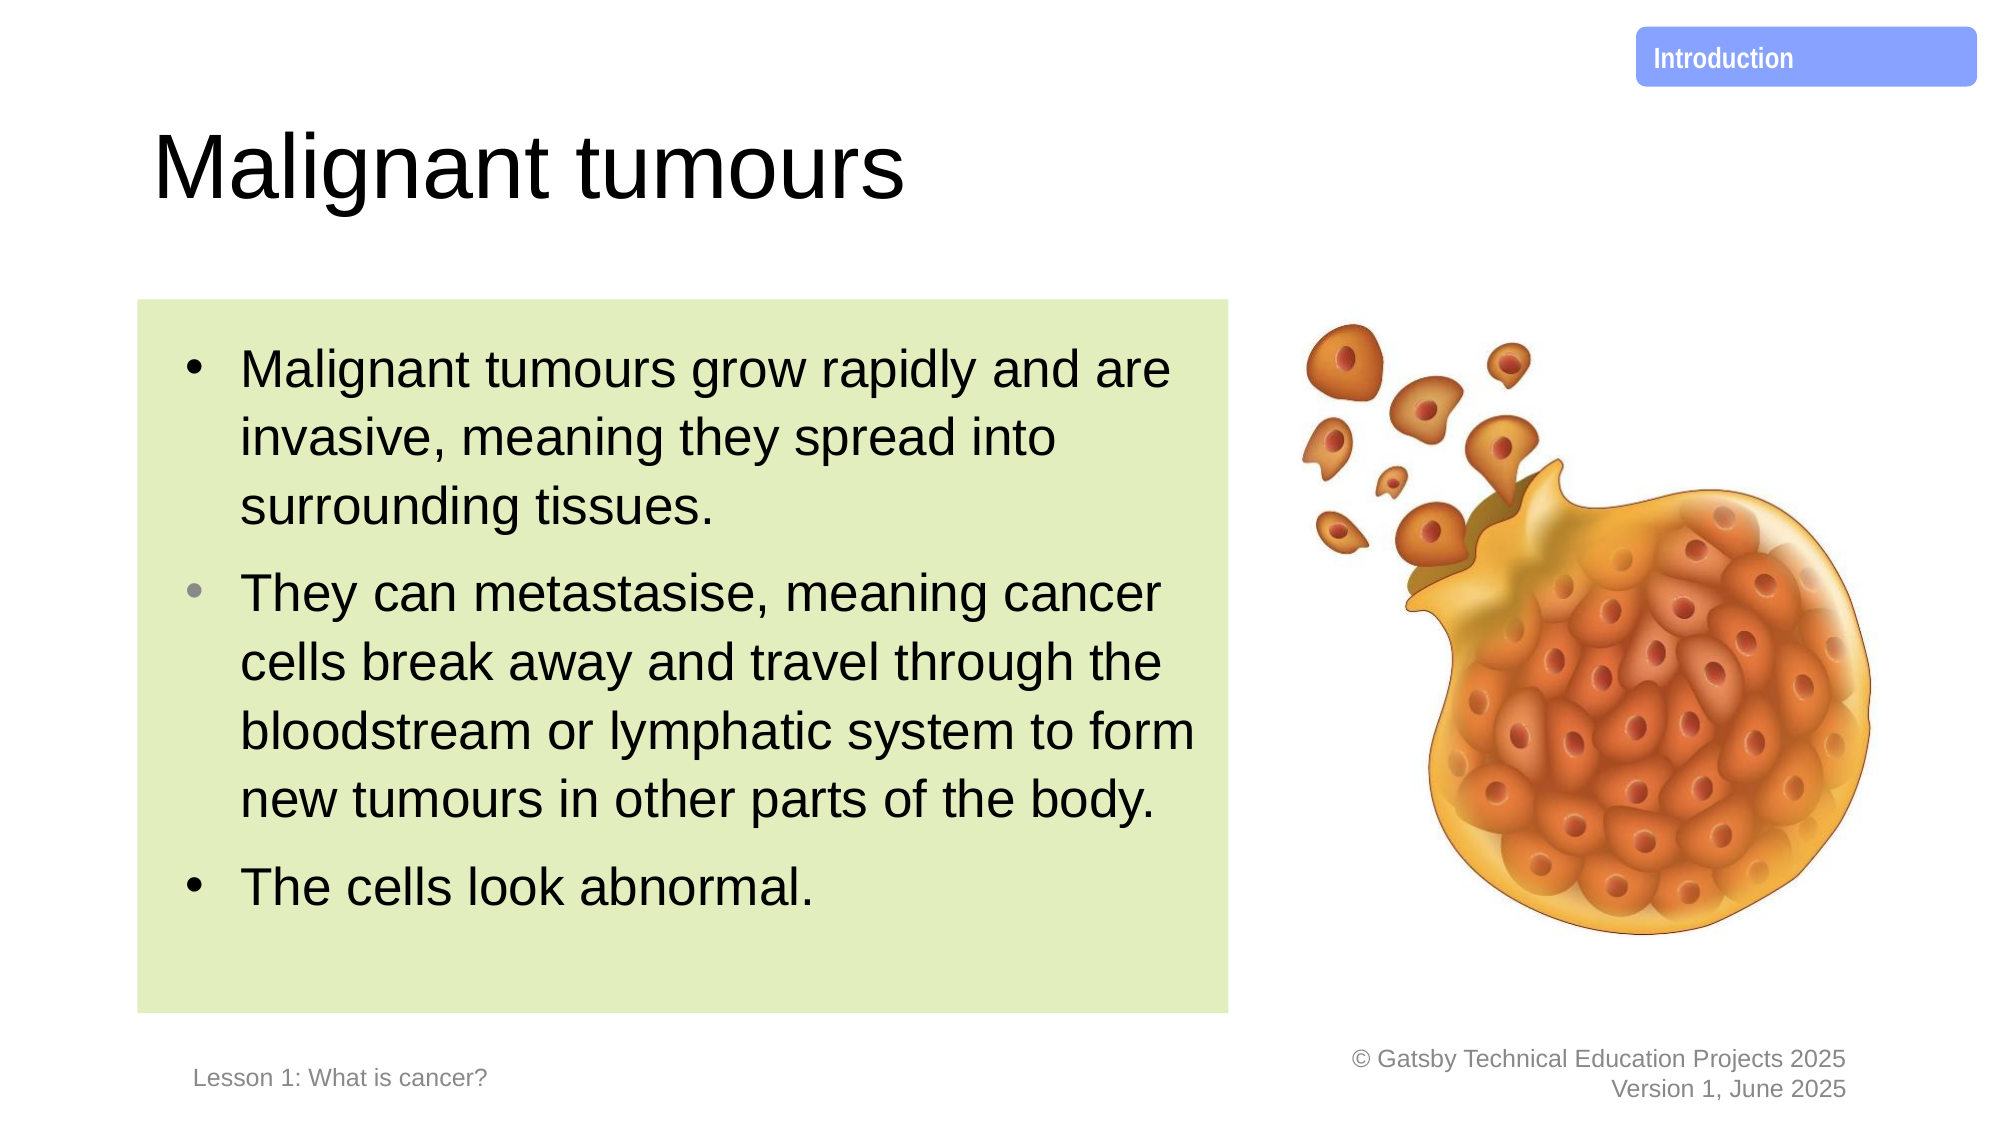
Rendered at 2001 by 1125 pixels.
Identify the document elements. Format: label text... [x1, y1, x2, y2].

text_box Introduction [1636, 26, 1978, 87]
list What is cancer? [110, 1029, 801, 1090]
list Lesson 1: What is cancer? [177, 1045, 869, 1106]
list Malignant tumours grow rapidly and are invasive, meaning they spread into surrounding tissues. They can metastasise, meaning cancer cells break away and travel through the bloodstream or lymphatic system to form new tumours in other parts of the body. The cells look abnormal. [137, 299, 1229, 1014]
title Malignant tumours [137, 59, 1863, 278]
picture [1285, 310, 1958, 940]
